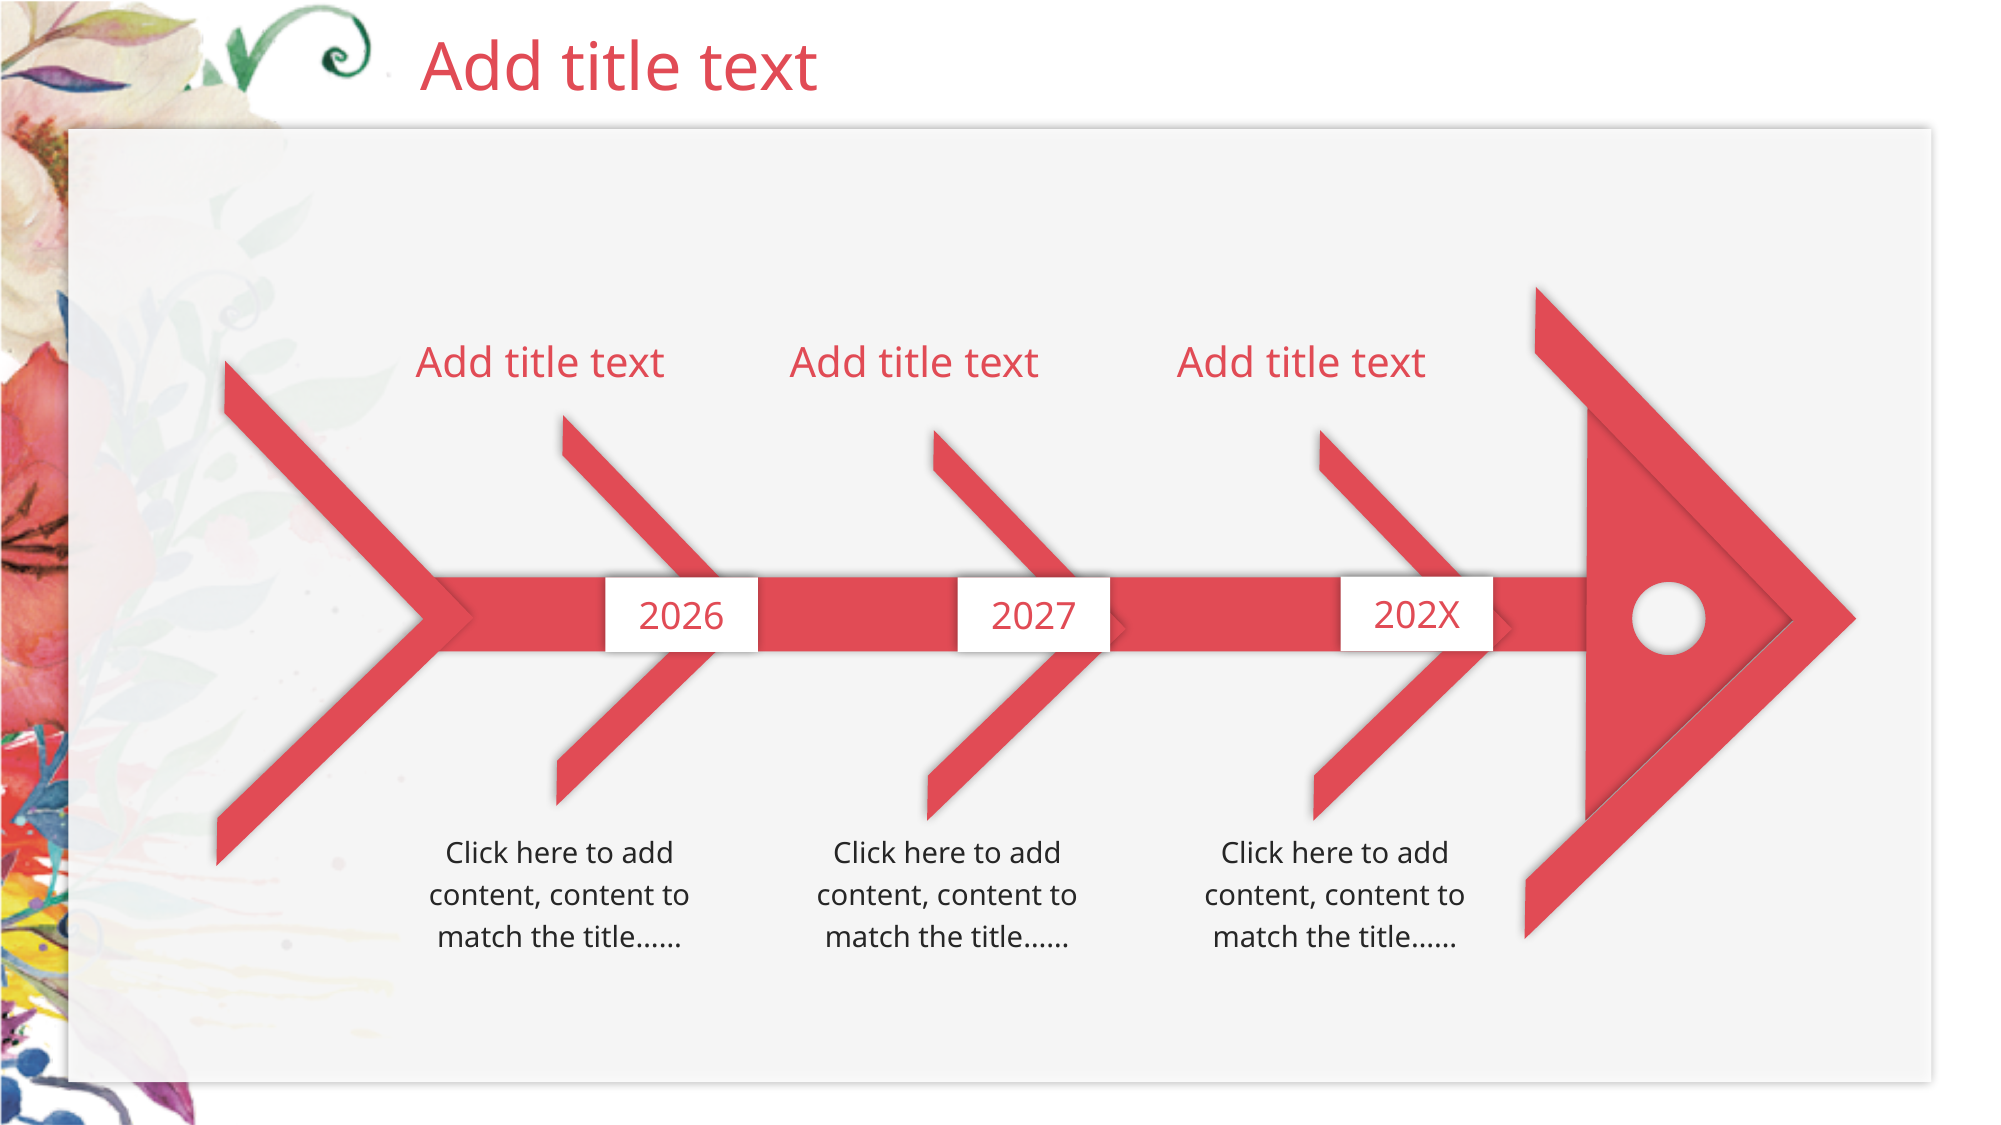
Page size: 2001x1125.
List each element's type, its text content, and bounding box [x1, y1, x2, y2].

text_box Add title text [1162, 328, 1442, 382]
text_box Add title text [405, 16, 1046, 112]
picture [2, 2, 450, 1124]
text_box Click here to add content, content to match the title…… [385, 844, 734, 954]
text_box Click here to add content, content to match the title…… [773, 844, 1122, 954]
text_box Click here to add content, content to match the title…… [1161, 844, 1510, 954]
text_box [42, 382, 1761, 844]
text_box Add title text [774, 328, 1054, 382]
text_box Add title text [400, 328, 680, 382]
